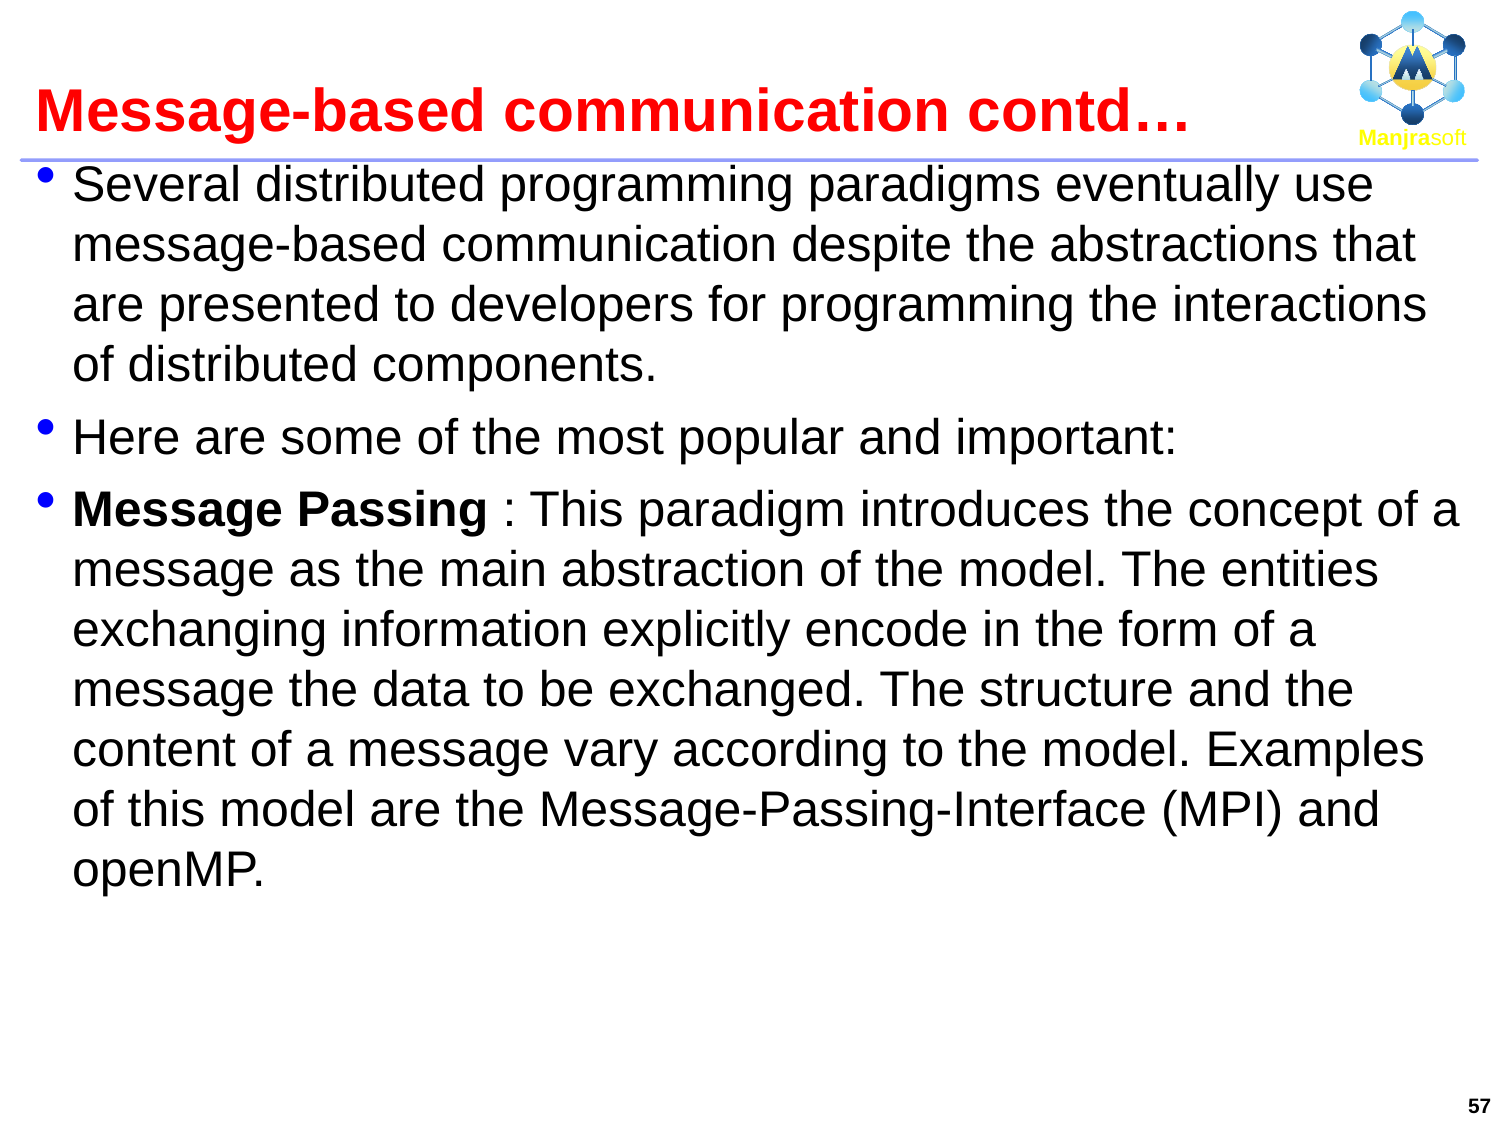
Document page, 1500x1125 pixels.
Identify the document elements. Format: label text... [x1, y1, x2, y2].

title Message-based communication contd… [26, 0, 1479, 145]
slide_number 57 [1364, 1093, 1500, 1120]
list Several distributed programming paradigms eventually use message-based communication despite the abstractions that are presented to developers for programming the interactions of distributed components. Here are some of the most popular and important: Message Passing : This paradigm introduces the concept of a message as the main abstraction of the model. The entities exchanging information explicitly encode in the form of a message the data to be exchanged. The structure and the content of a message vary according to the model. Examples of this model are the Message-Passing-Interface (MPI) and openMP. [26, 147, 1479, 1063]
